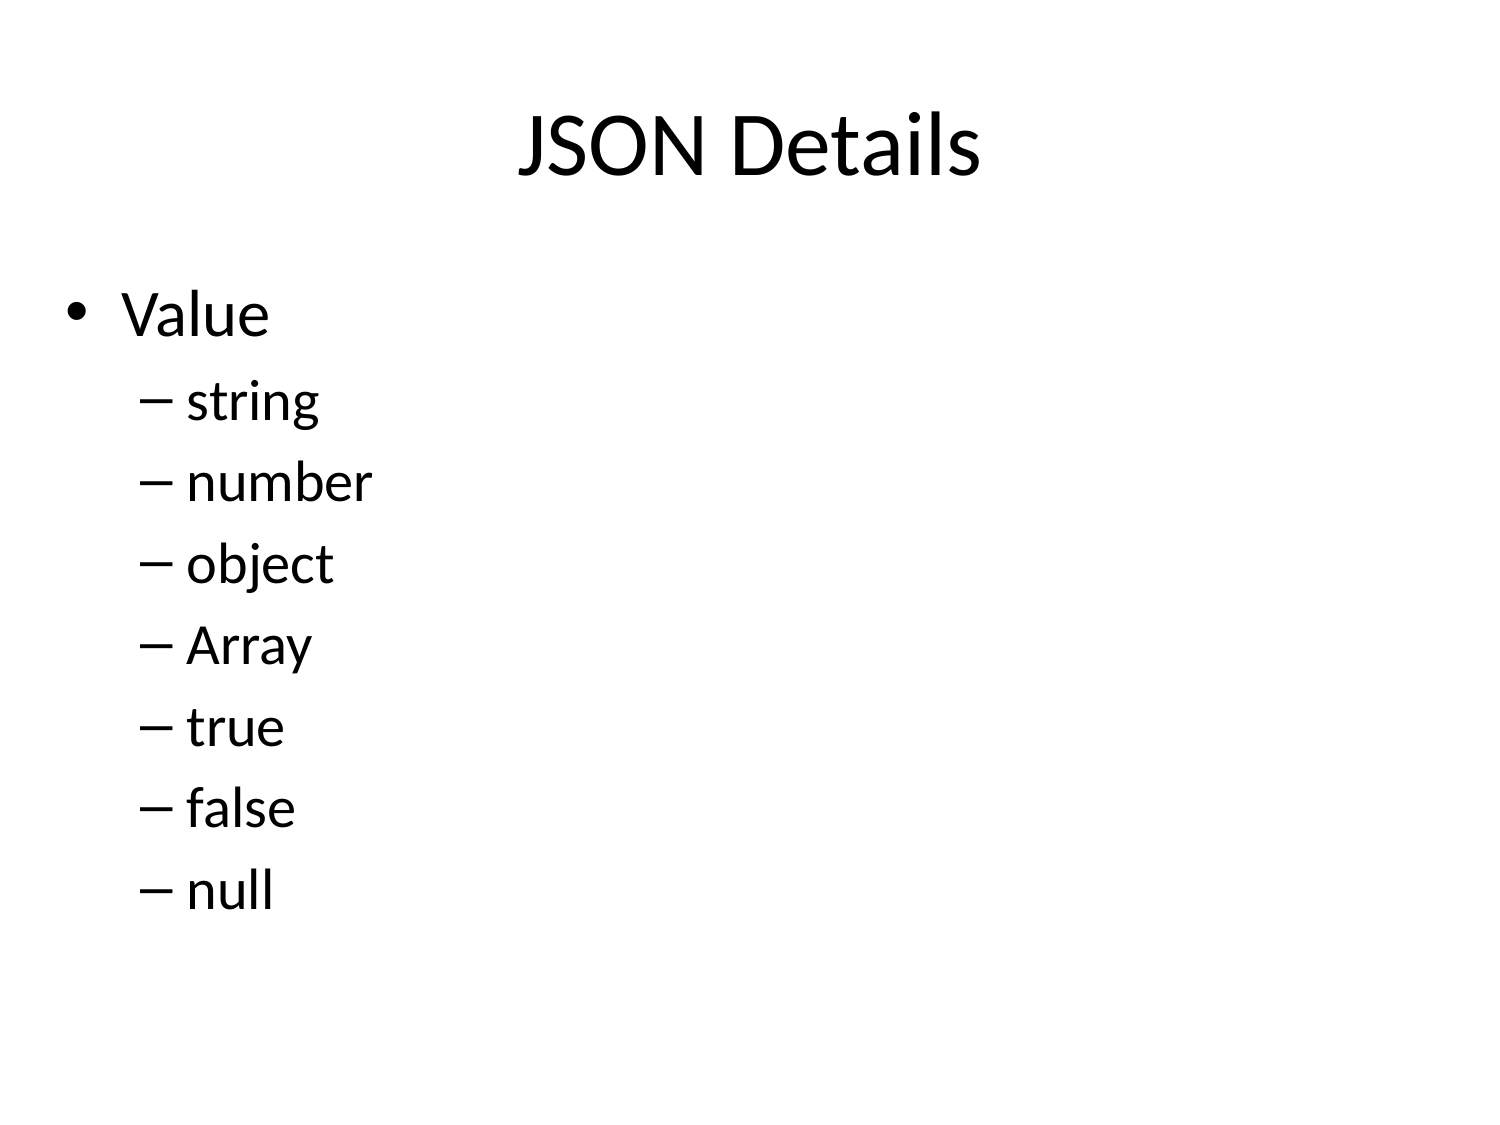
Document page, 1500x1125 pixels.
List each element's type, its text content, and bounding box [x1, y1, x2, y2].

list Value string number object Array true false null [50, 262, 1500, 1005]
title JSON Details [75, 45, 1425, 233]
